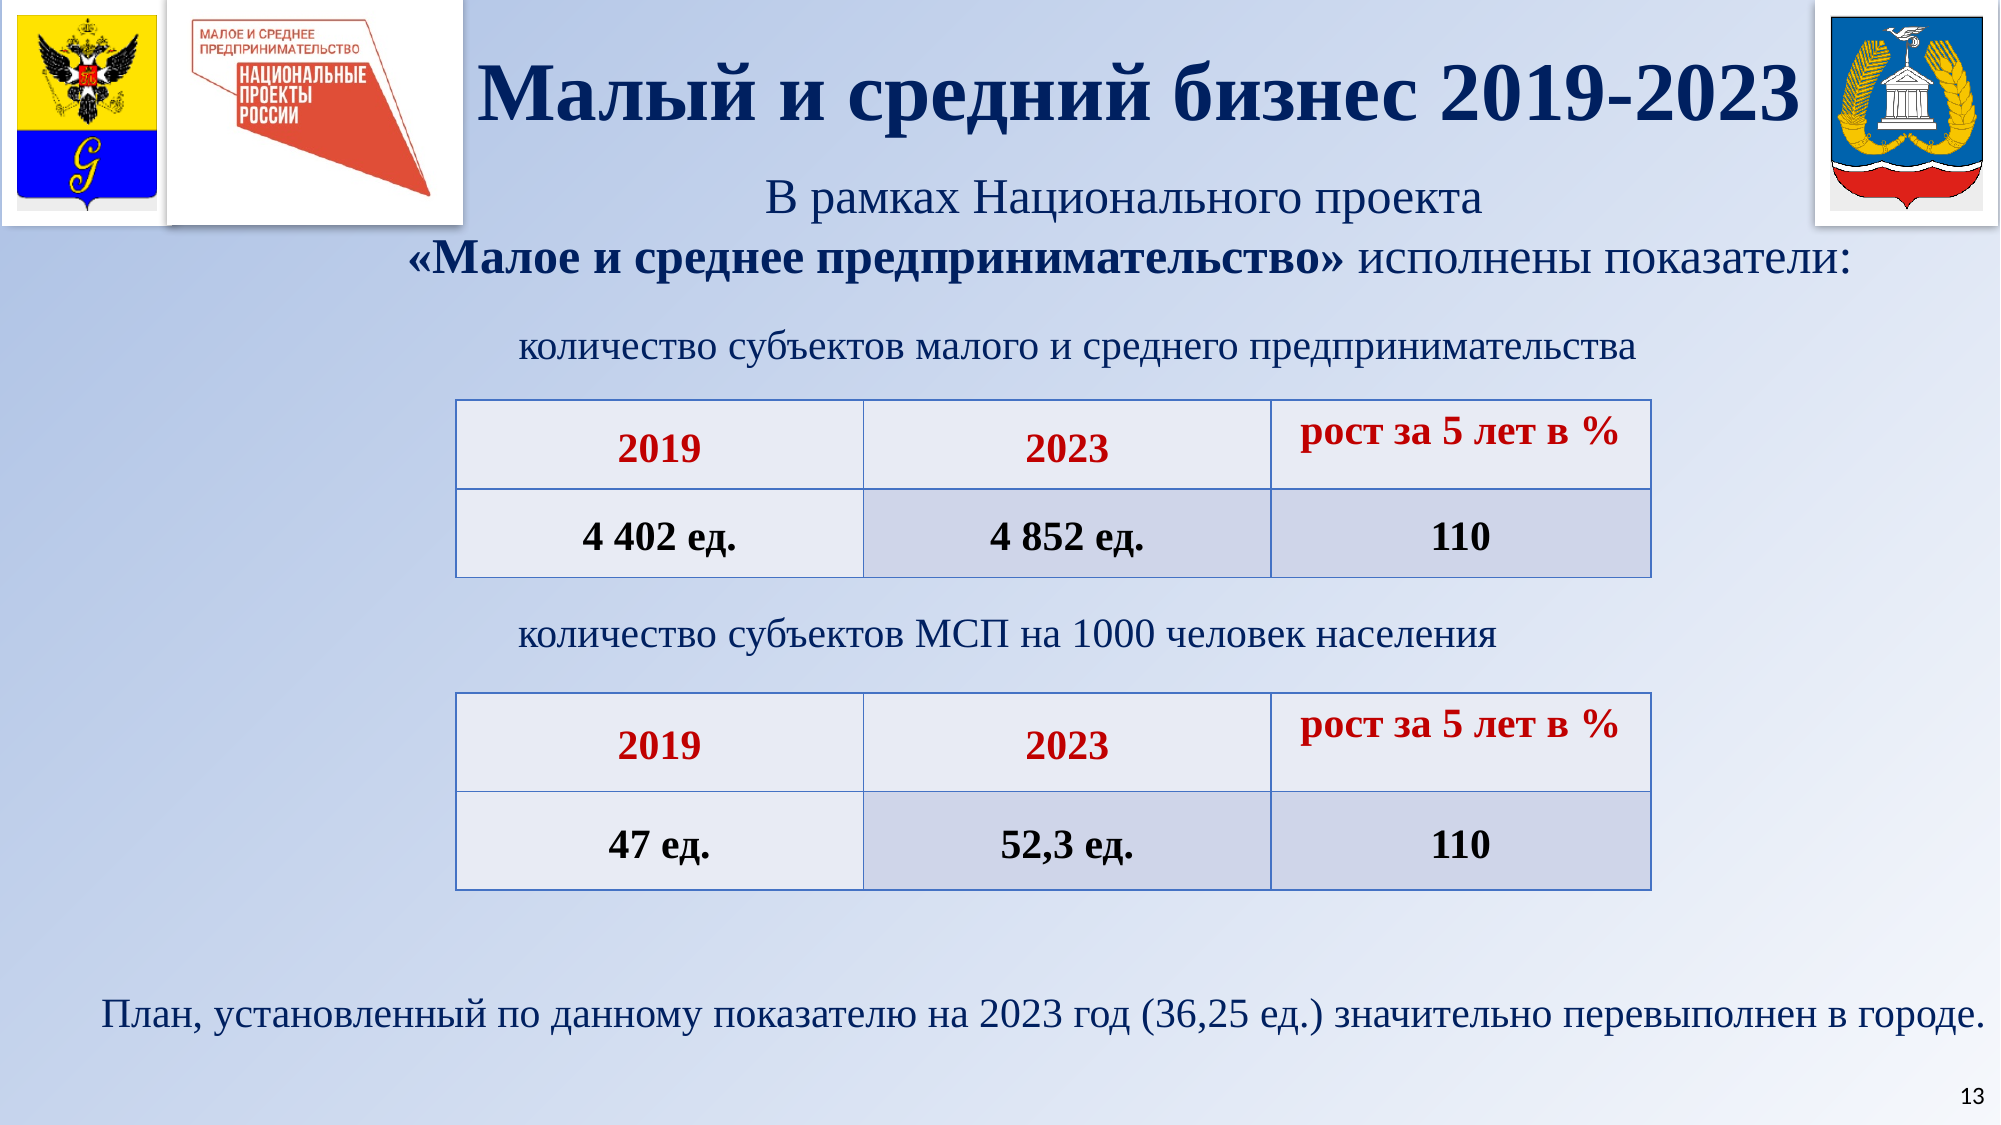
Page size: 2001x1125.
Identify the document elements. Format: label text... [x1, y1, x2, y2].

table_header 2019 [457, 401, 863, 488]
table_cell 47 ед. [457, 792, 863, 889]
table_cell 110 [1272, 792, 1650, 889]
table_cell 110 [1272, 490, 1650, 577]
table_cell 52,3 ед. [864, 792, 1270, 889]
text_box Малый и средний бизнес 2019-2023 [462, 29, 1818, 145]
picture [16, 14, 158, 211]
slide_number 13 [1933, 1065, 2000, 1125]
table_header рост за 5 лет в % [1272, 694, 1650, 791]
text_box План, установленный по данному показателю на 2023 год (36,25 ед.) значительно перевыполнен в городе. [86, 978, 2000, 1043]
table_cell 4 402 ед. [457, 490, 863, 577]
table_header рост за 5 лет в % [1272, 401, 1650, 488]
table_header 2023 [864, 401, 1270, 488]
table_cell 4 852 ед. [864, 490, 1270, 577]
table_header 2019 [457, 694, 863, 791]
picture [1829, 14, 1984, 211]
text_box количество субъектов МСП на 1000 человек населения [503, 598, 1513, 664]
table_header 2023 [864, 694, 1270, 791]
text_box количество субъектов малого и среднего предпринимательства [503, 310, 1653, 375]
picture [181, 7, 449, 211]
text_box В рамках Национального проекта «Малое и среднее предпринимательство» исполнены показатели: [392, 155, 1868, 291]
